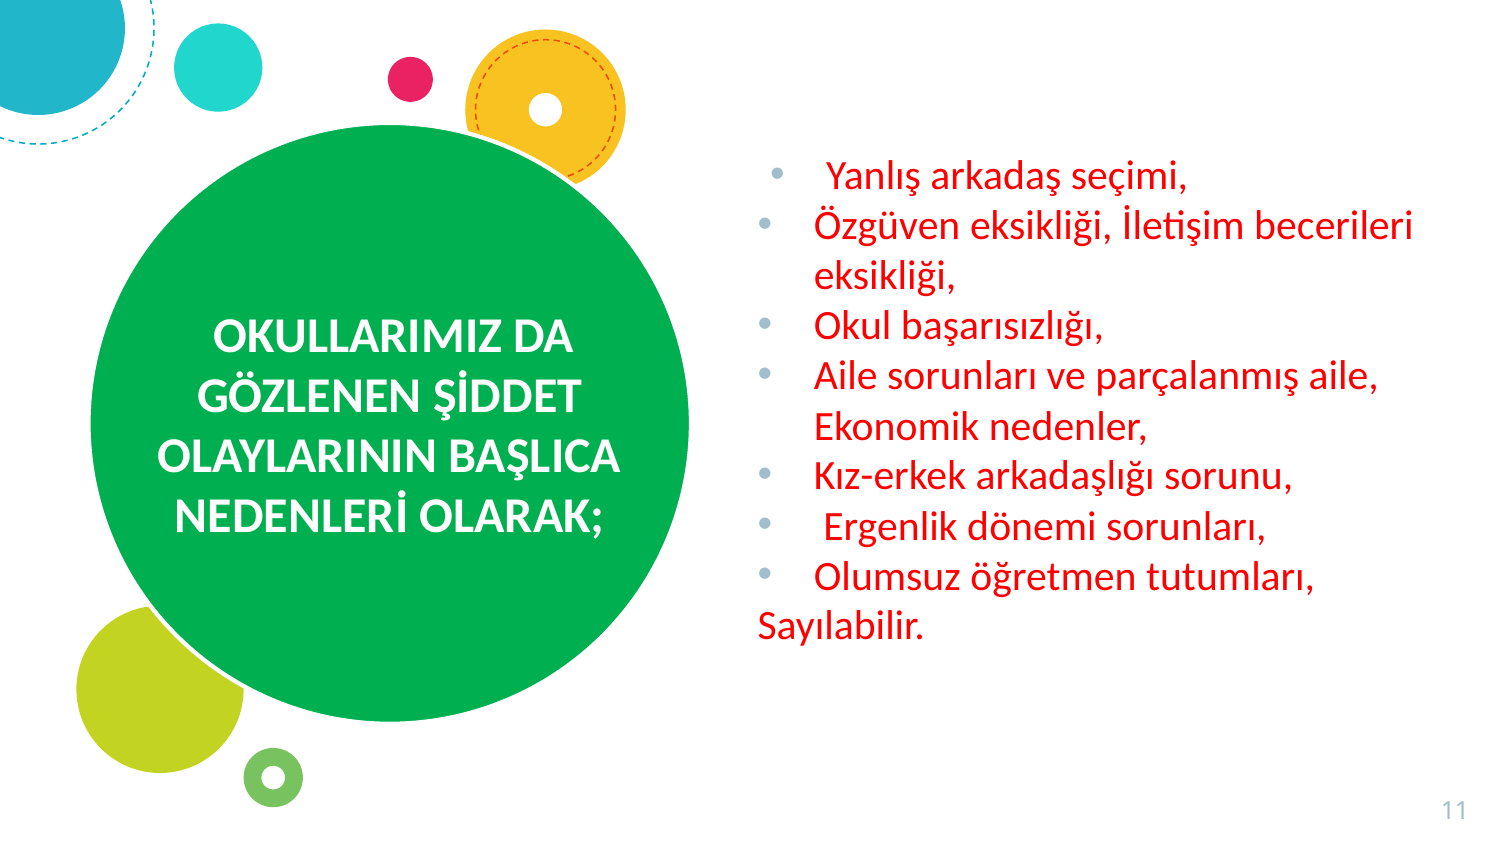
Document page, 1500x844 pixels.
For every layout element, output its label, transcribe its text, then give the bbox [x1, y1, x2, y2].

slide_number 11 [1416, 779, 1494, 844]
text_box [86, 120, 496, 726]
text_box OKULLARIMIZ DA GÖZLENEN ŞİDDET OLAYLARININ BAŞLICA NEDENLERİ OLARAK; [129, 294, 442, 550]
text_box Yanlış arkadaş seçimi, Özgüven eksikliği, İletişim becerileri eksikliği, Okul başarısızlığı, Aile sorunları ve parçalanmış aile, Ekonomik nedenler, Kız-erkek arkadaşlığı sorunu, Ergenlik dönemi sorunları, Olumsuz öğretmen tutumları, Sayılabilir. [442, 140, 1447, 719]
